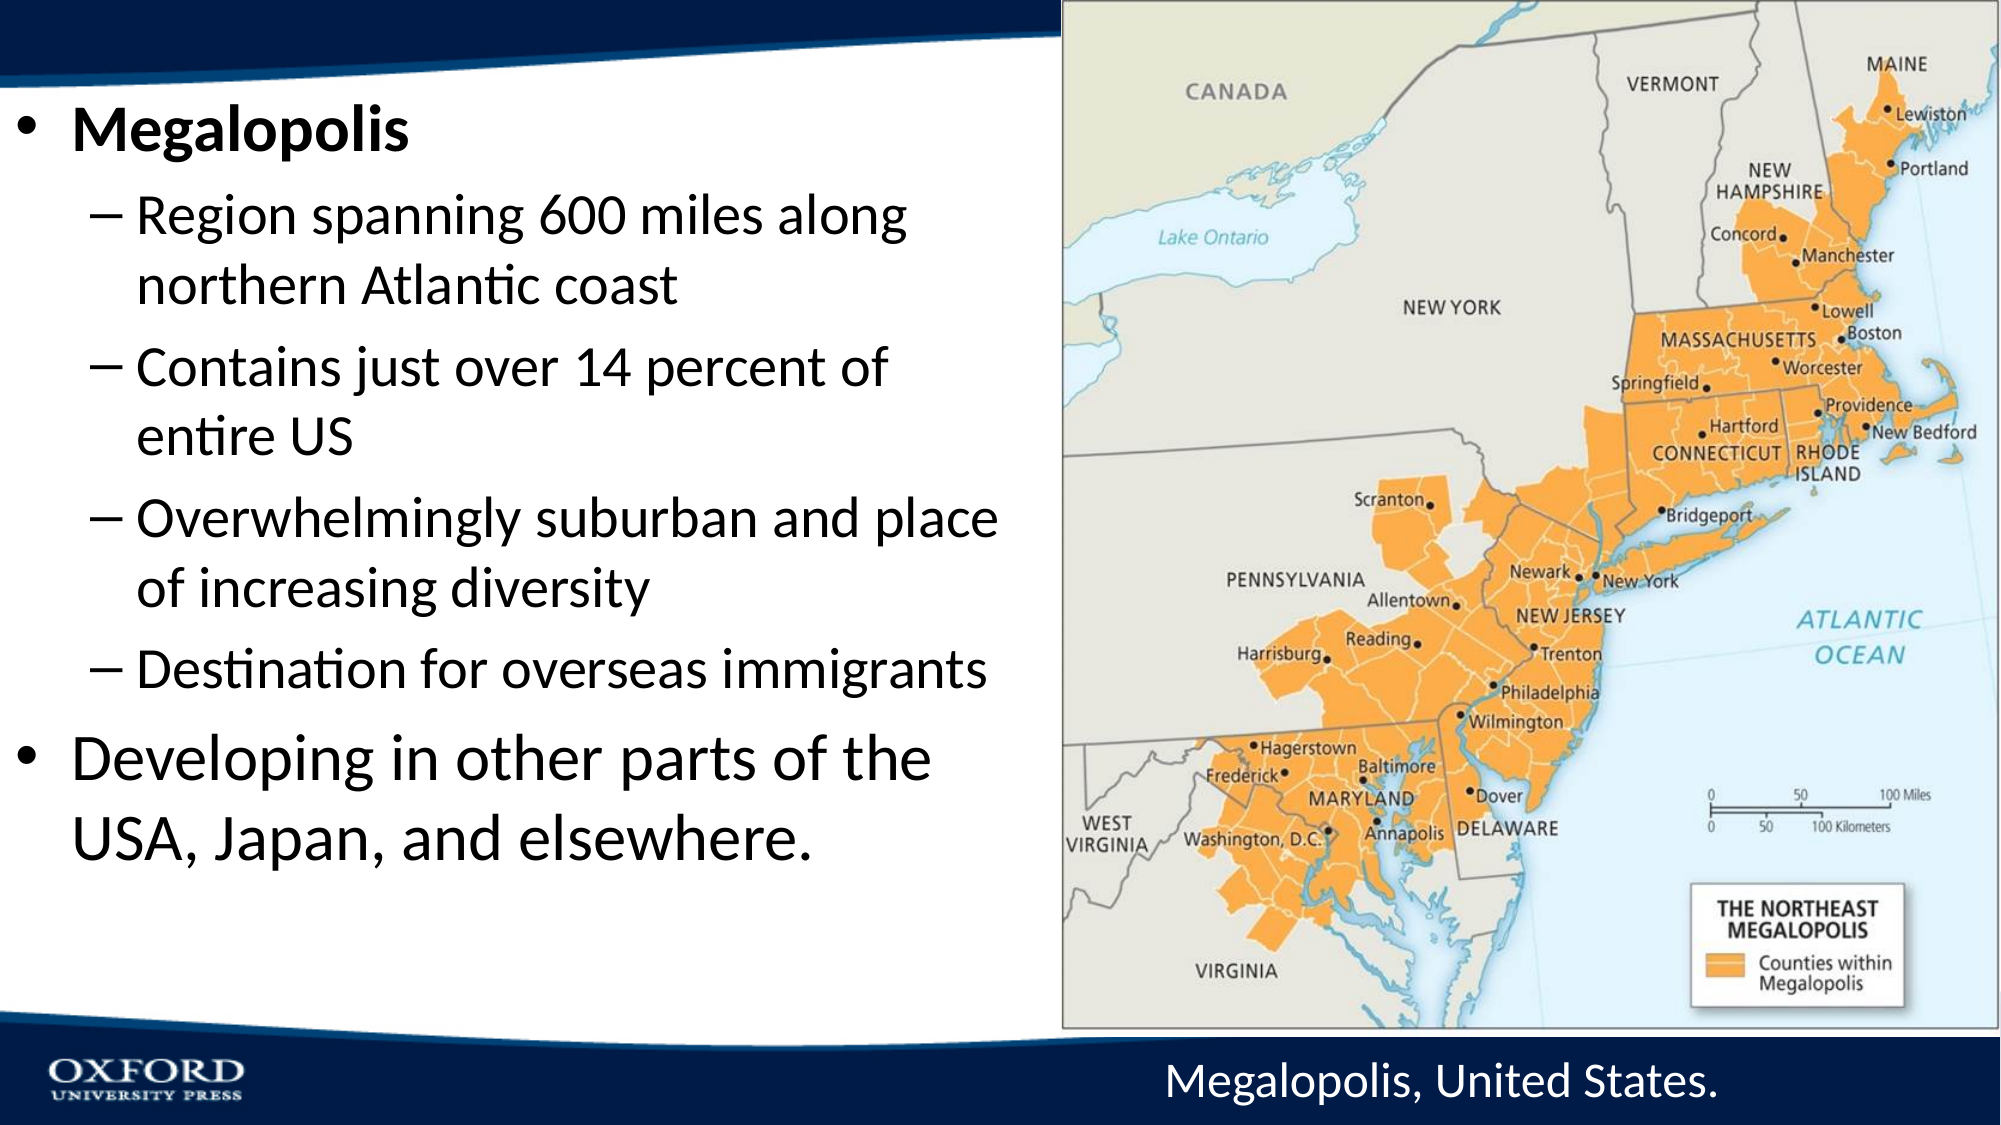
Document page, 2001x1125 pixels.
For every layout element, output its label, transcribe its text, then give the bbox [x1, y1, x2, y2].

list Megalopolis Region spanning 600 miles along northern Atlantic coast Contains just over 14 percent of entire US Overwhelmingly suburban and place of increasing diversity Destination for overseas immigrants Developing in other parts of the USA, Japan, and elsewhere. [0, 77, 1017, 1037]
list Megalopolis, United States. [1089, 1045, 1780, 1125]
picture [0, 0, 2001, 1125]
